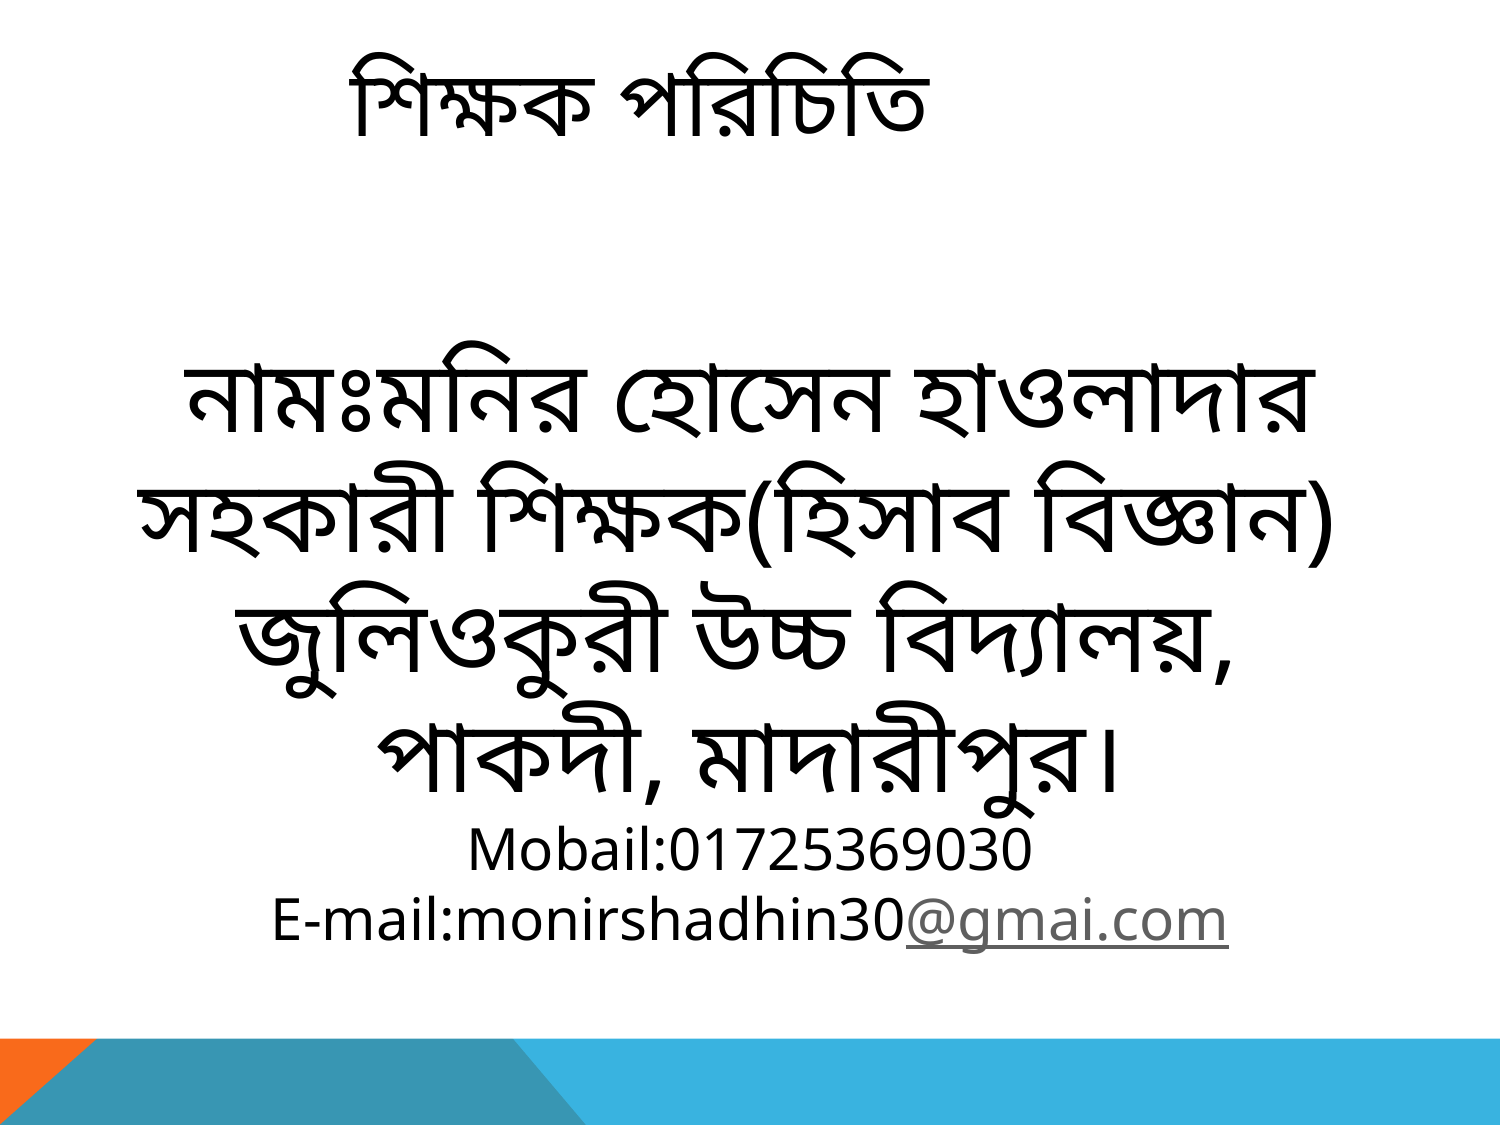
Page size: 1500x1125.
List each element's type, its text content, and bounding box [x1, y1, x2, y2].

text_box নামঃমনির হোসেন হাওলাদার সহকারী শিক্ষক(হিসাব বিজ্ঞান) জুলিওকুরী উচ্চ বিদ্যালয়, পাকদী, মাদারীপুর। Mobail:01725369030 E-mail:monirshadhin30@gmai.com [0, 324, 1500, 1039]
text_box শিক্ষক পরিচিতি [335, 37, 998, 163]
